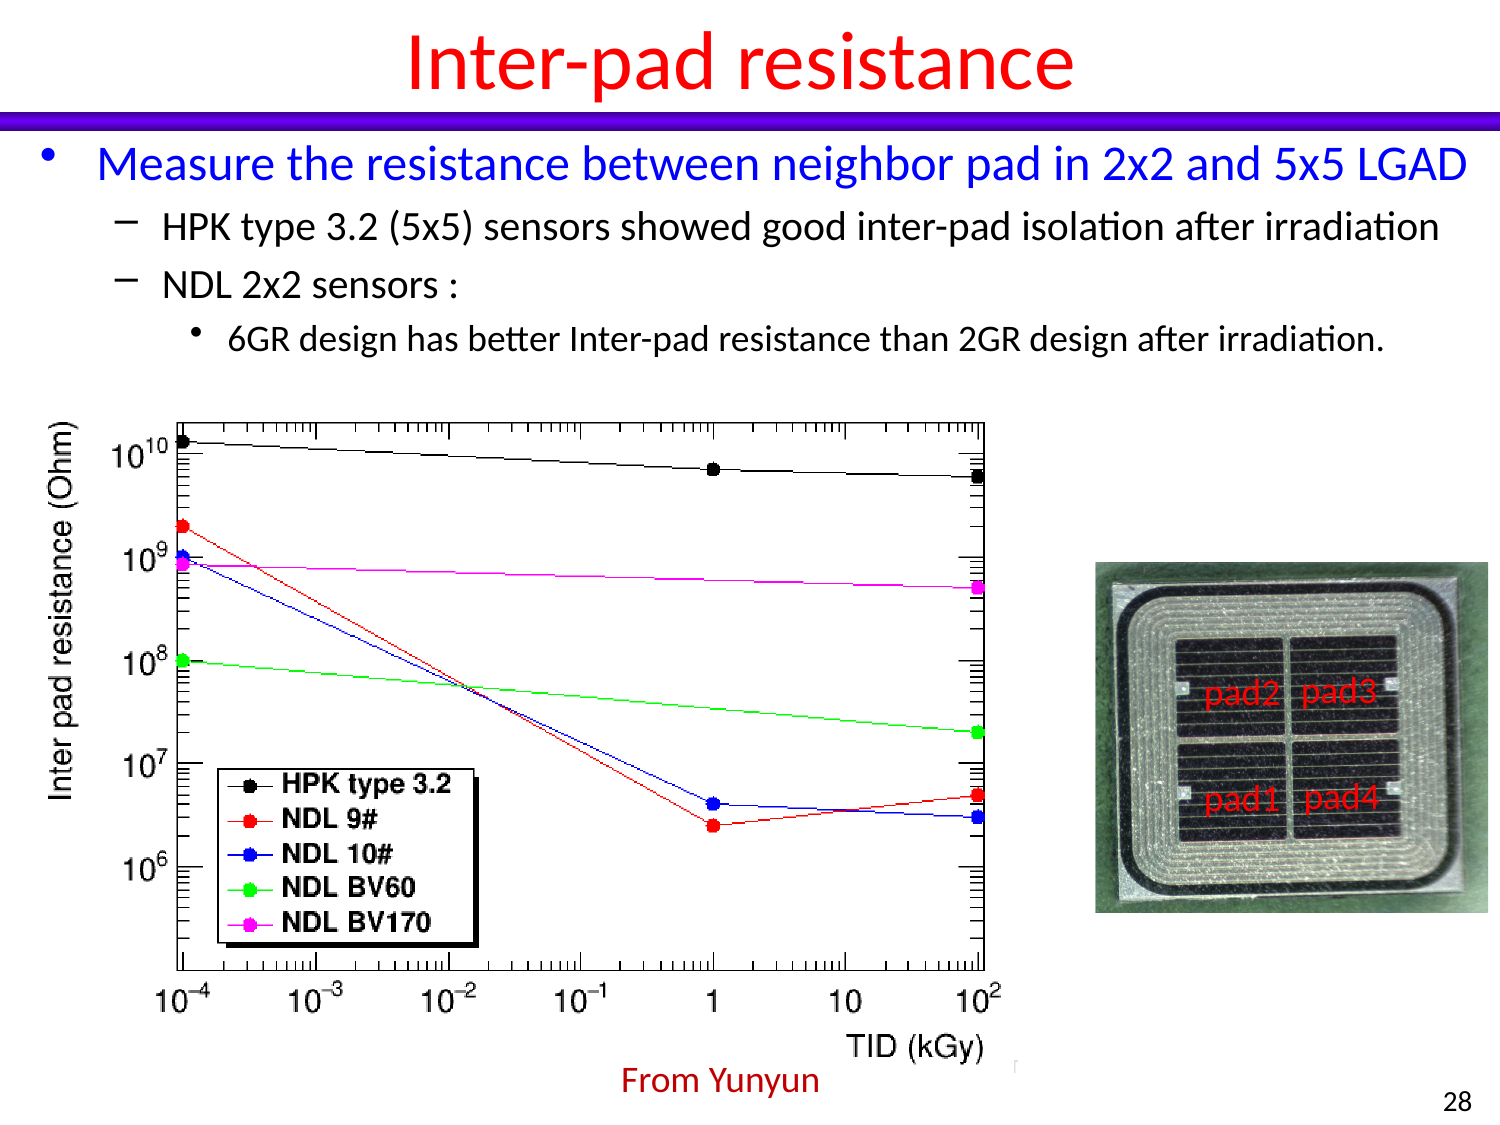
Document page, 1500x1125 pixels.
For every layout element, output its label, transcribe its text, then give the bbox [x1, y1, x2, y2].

slide_number 28 [1174, 1074, 1488, 1113]
picture [24, 393, 1019, 1074]
title Inter-pad resistance [0, 0, 1500, 113]
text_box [1094, 562, 1489, 913]
text_box From Yunyun [606, 1047, 1357, 1108]
list Measure the resistance between neighbor pad in 2x2 and 5x5 LGAD HPK type 3.2 (5x5) sensors showed good inter-pad isolation after irradiation NDL 2x2 sensors : 6GR design has better Inter-pad resistance than 2GR design after irradiation. [24, 122, 1500, 1048]
